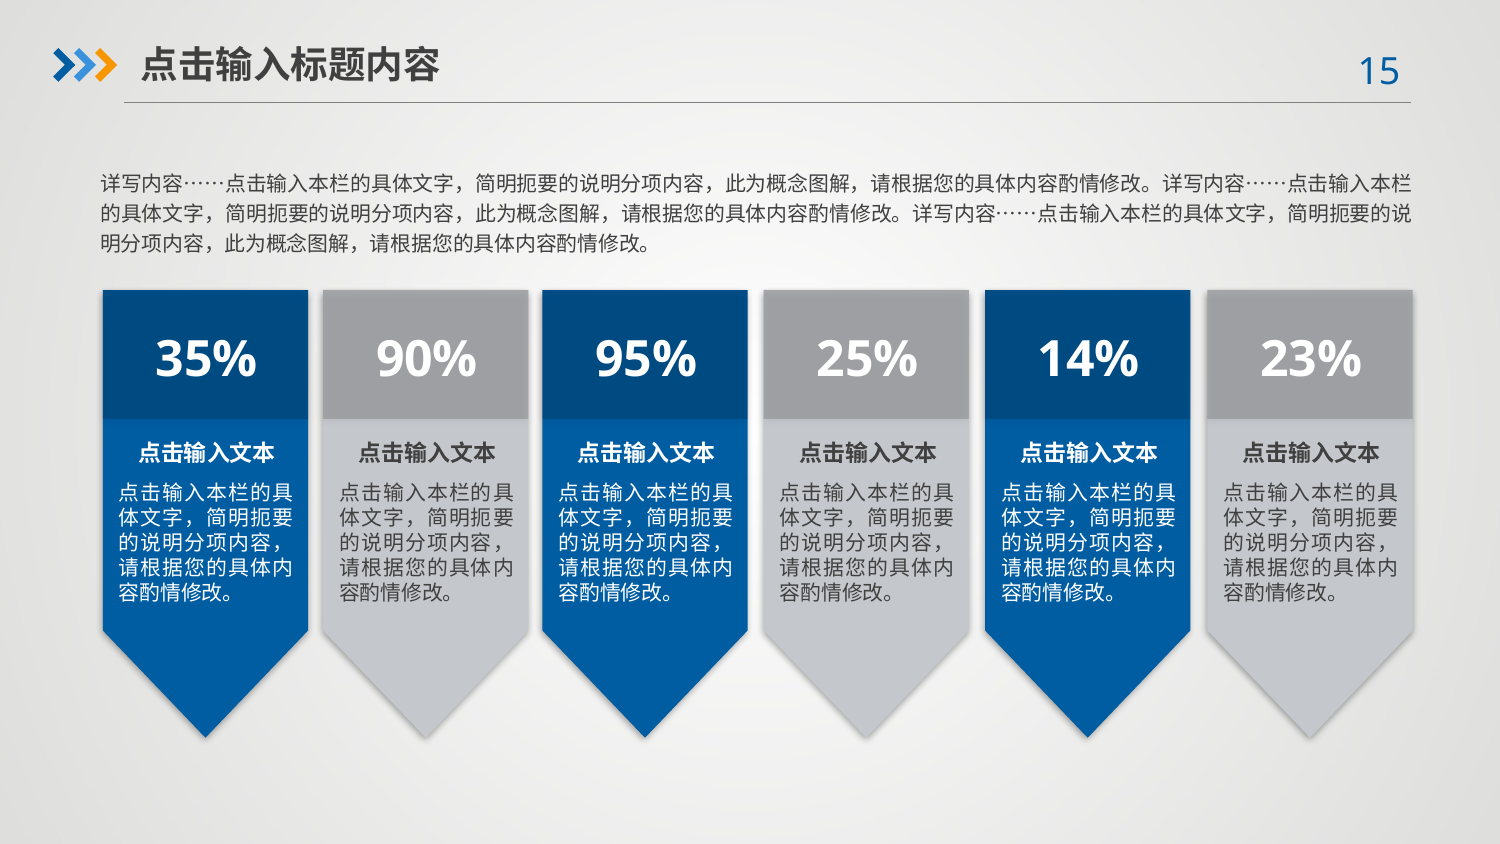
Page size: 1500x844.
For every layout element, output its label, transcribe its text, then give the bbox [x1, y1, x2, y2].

text_box 25% [786, 323, 949, 393]
text_box 点击输入文本 [1011, 436, 1168, 476]
text_box 点击输入本栏的具体文字，简明扼要的说明分项内容，请根据您的具体内容酌情修改。 [995, 476, 1182, 579]
text_box [984, 426, 1192, 739]
text_box 点击输入文本 [790, 436, 946, 476]
text_box [322, 425, 530, 739]
text_box 点击输入文本 [1234, 436, 1390, 476]
text_box [762, 425, 970, 739]
text_box [542, 289, 748, 420]
text_box 点击输入本栏的具体文字，简明扼要的说明分项内容，请根据您的具体内容酌情修改。 [1217, 476, 1404, 579]
text_box 14% [1007, 323, 1171, 393]
text_box 点击输入标题内容 [140, 32, 491, 95]
picture [0, 0, 1500, 844]
text_box 点击输入文本 [349, 436, 506, 476]
text_box 点击输入文本 [129, 436, 285, 476]
text_box 点击输入本栏的具体文字，简明扼要的说明分项内容，请根据您的具体内容酌情修改。 [333, 476, 520, 579]
text_box 点击输入本栏的具体文字，简明扼要的说明分项内容，请根据您的具体内容酌情修改。 [552, 476, 739, 579]
text_box [984, 289, 1191, 420]
text_box [322, 289, 529, 420]
text_box [102, 289, 309, 420]
text_box [1207, 289, 1413, 420]
text_box 点击输入本栏的具体文字，简明扼要的说明分项内容，请根据您的具体内容酌情修改。 [774, 476, 960, 579]
text_box [541, 425, 749, 739]
text_box 点击输入本栏的具体文字，简明扼要的说明分项内容，请根据您的具体内容酌情修改。 [113, 476, 300, 579]
text_box [1206, 425, 1414, 739]
text_box 23% [1229, 323, 1393, 393]
text_box 95% [564, 323, 728, 393]
text_box 详写内容……点击输入本栏的具体文字，简明扼要的说明分项内容，此为概念图解，请根据您的具体内容酌情修改。详写内容……点击输入本栏的具体文字，简明扼要的说明分项内容，此为概念图解，请根据您的具体内容酌情修改。详写内容……点击输入本栏的具体文字，简明扼要的说明分项内容，此为概念图解，请根据您的具体内容酌情修改。 [94, 162, 1418, 269]
text_box [102, 425, 309, 739]
text_box 35% [125, 323, 289, 393]
text_box [763, 289, 970, 420]
text_box 点击输入文本 [569, 436, 725, 476]
text_box 90% [345, 323, 509, 393]
